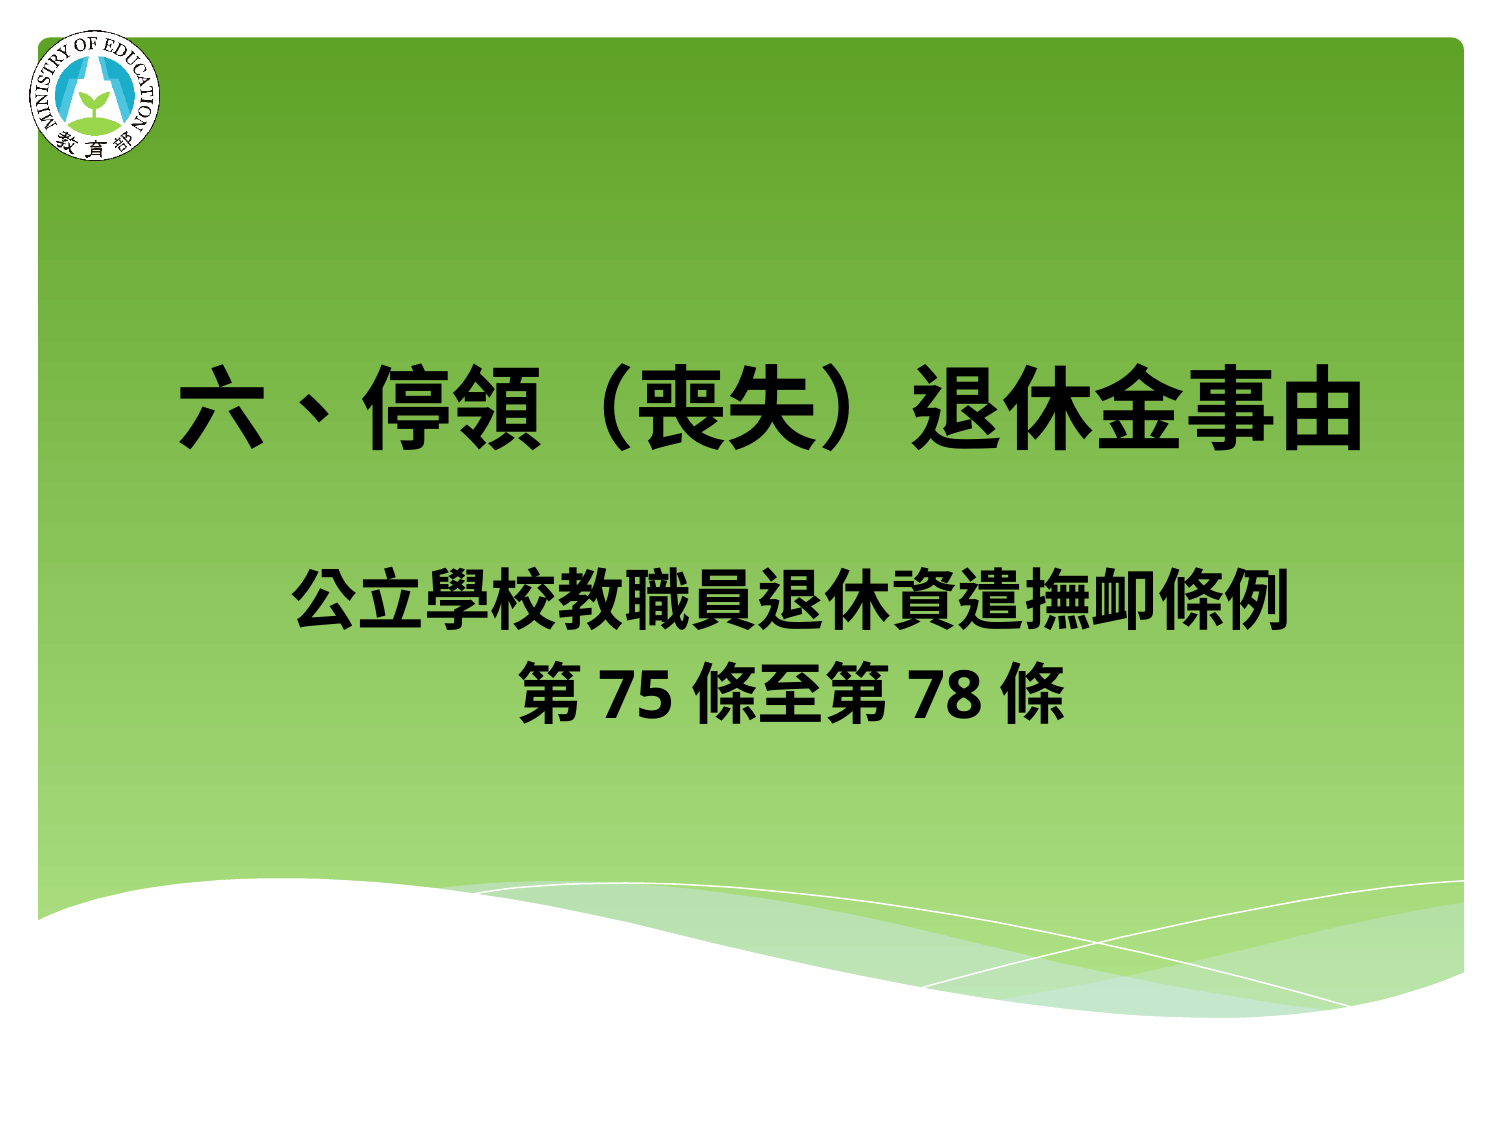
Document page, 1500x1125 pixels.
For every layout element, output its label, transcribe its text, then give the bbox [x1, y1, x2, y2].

subtitle 公立學校教職員退休資遣撫卹條例 第75條至第78條 [230, 550, 1353, 764]
title 六、停領（喪失）退休金事由 [135, 338, 1411, 468]
picture [29, 30, 160, 162]
